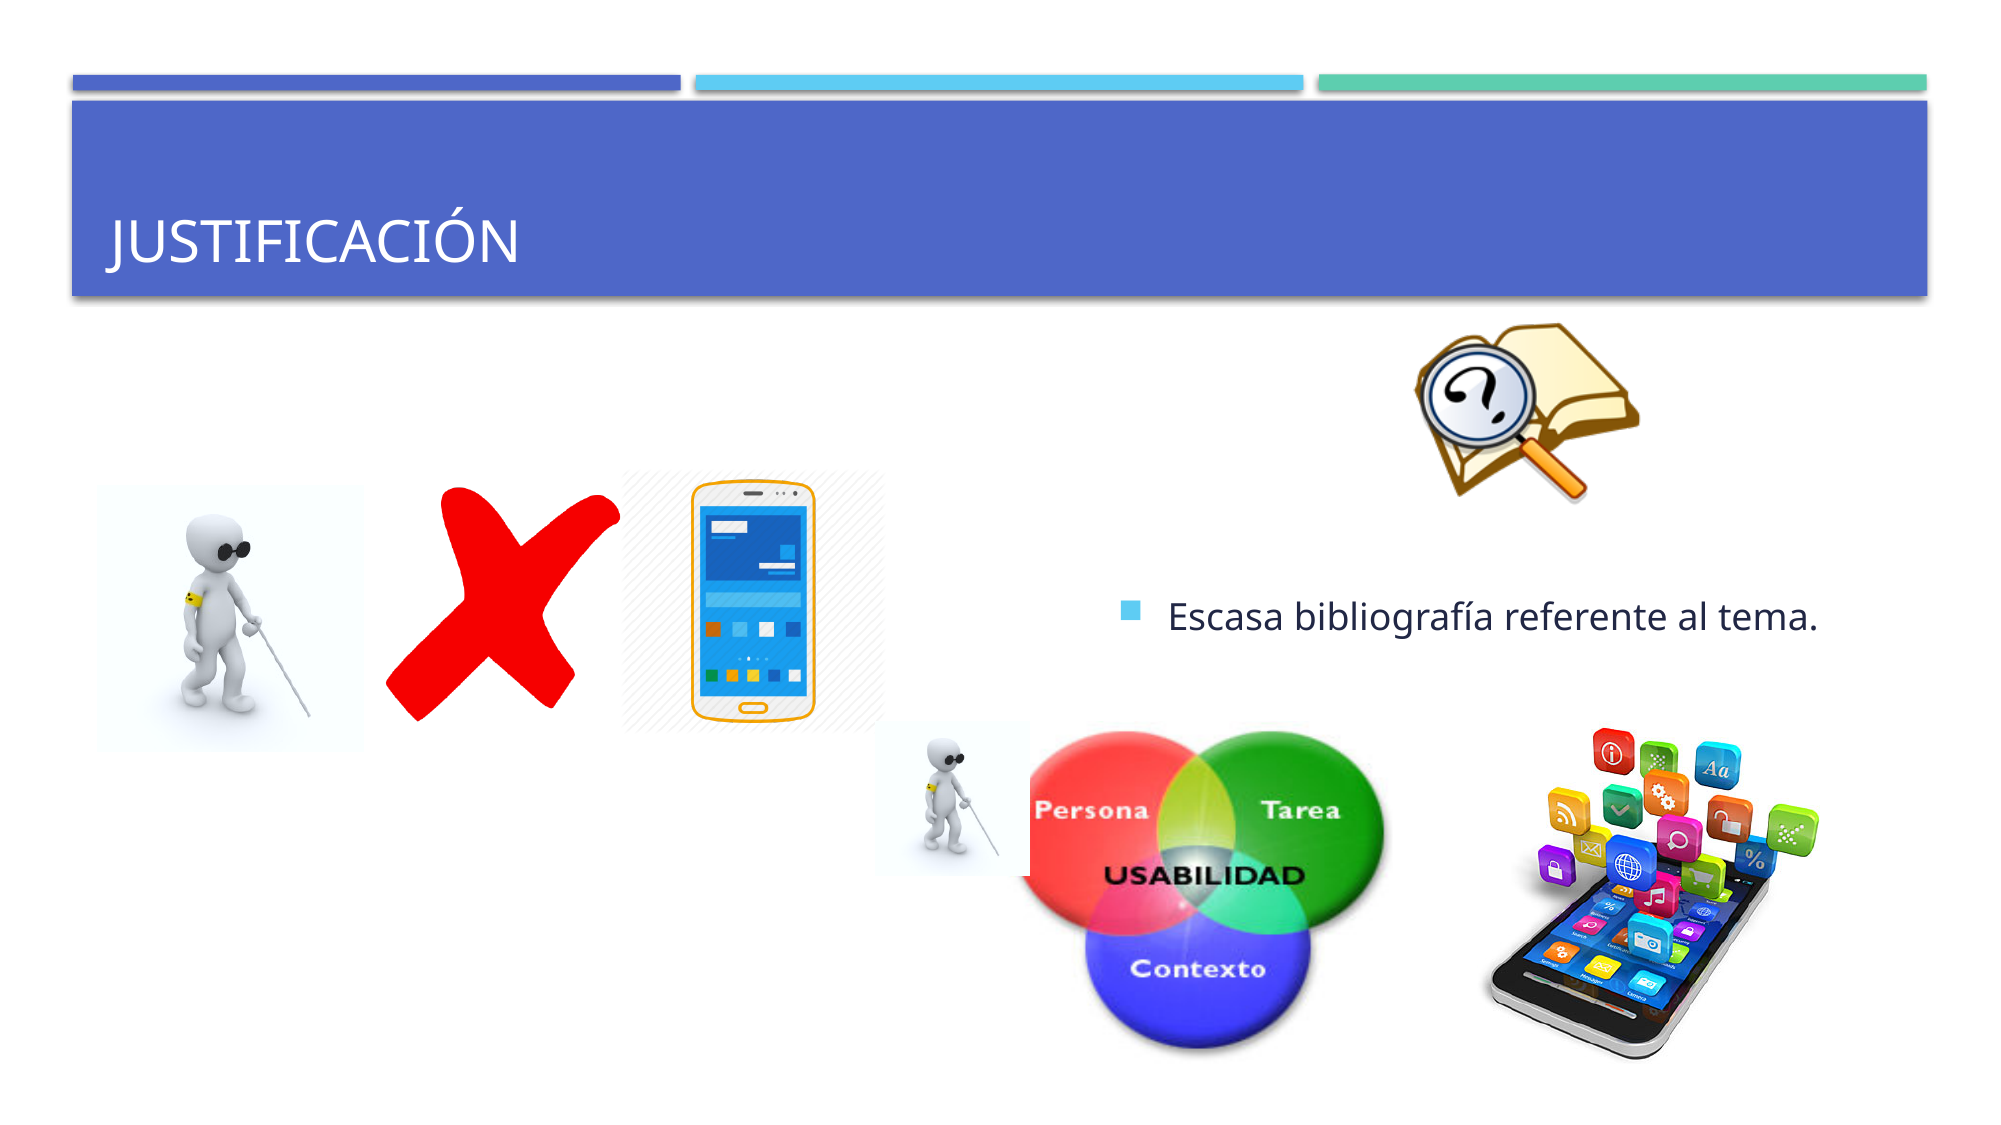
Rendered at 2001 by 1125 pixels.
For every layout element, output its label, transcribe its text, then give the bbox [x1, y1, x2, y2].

list Escasa bibliografía referente al tema. [1102, 556, 1954, 675]
picture [97, 485, 364, 752]
picture [383, 467, 1926, 1065]
title JUSTIFICACIÓN [95, 115, 1905, 282]
picture [1406, 295, 1650, 539]
